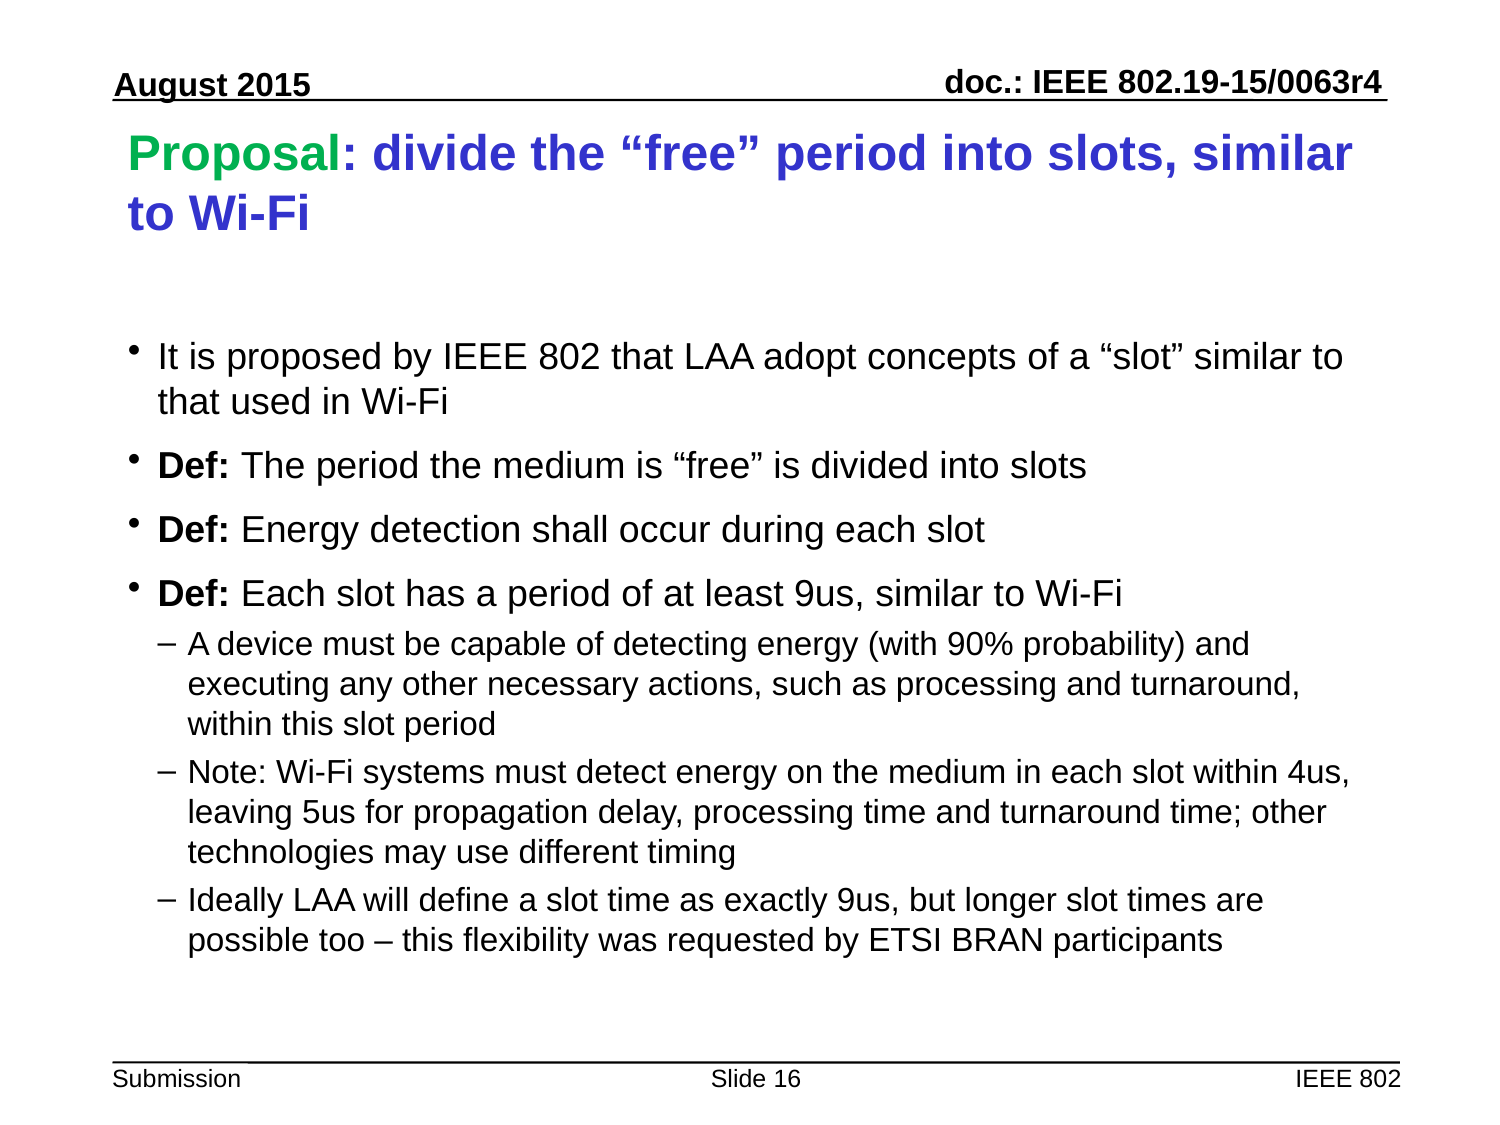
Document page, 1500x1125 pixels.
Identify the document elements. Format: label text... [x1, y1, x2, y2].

footer IEEE 802 [1294, 1061, 1402, 1093]
list It is proposed by IEEE 802 that LAA adopt concepts of a “slot” similar to that used in Wi-Fi Def: The period the medium is “free” is divided into slots Def: Energy detection shall occur during each slot Def: Each slot has a period of at least 9us, similar to Wi-Fi A device must be capable of detecting energy (with 90% probability) and executing any other necessary actions, such as processing and turnaround, within this slot period Note: Wi-Fi systems must detect energy on the medium in each slot within 4us, leaving 5us for propagation delay, processing time and turnaround time; other technologies may use different timing Ideally LAA will define a slot time as exactly 9us, but longer slot times are possible too – this flexibility was requested by ETSI BRAN participants [112, 324, 1388, 1000]
title Proposal: divide the “free” period into slots, similar to Wi-Fi [112, 112, 1388, 288]
slide_number Slide 16 [709, 1061, 803, 1093]
